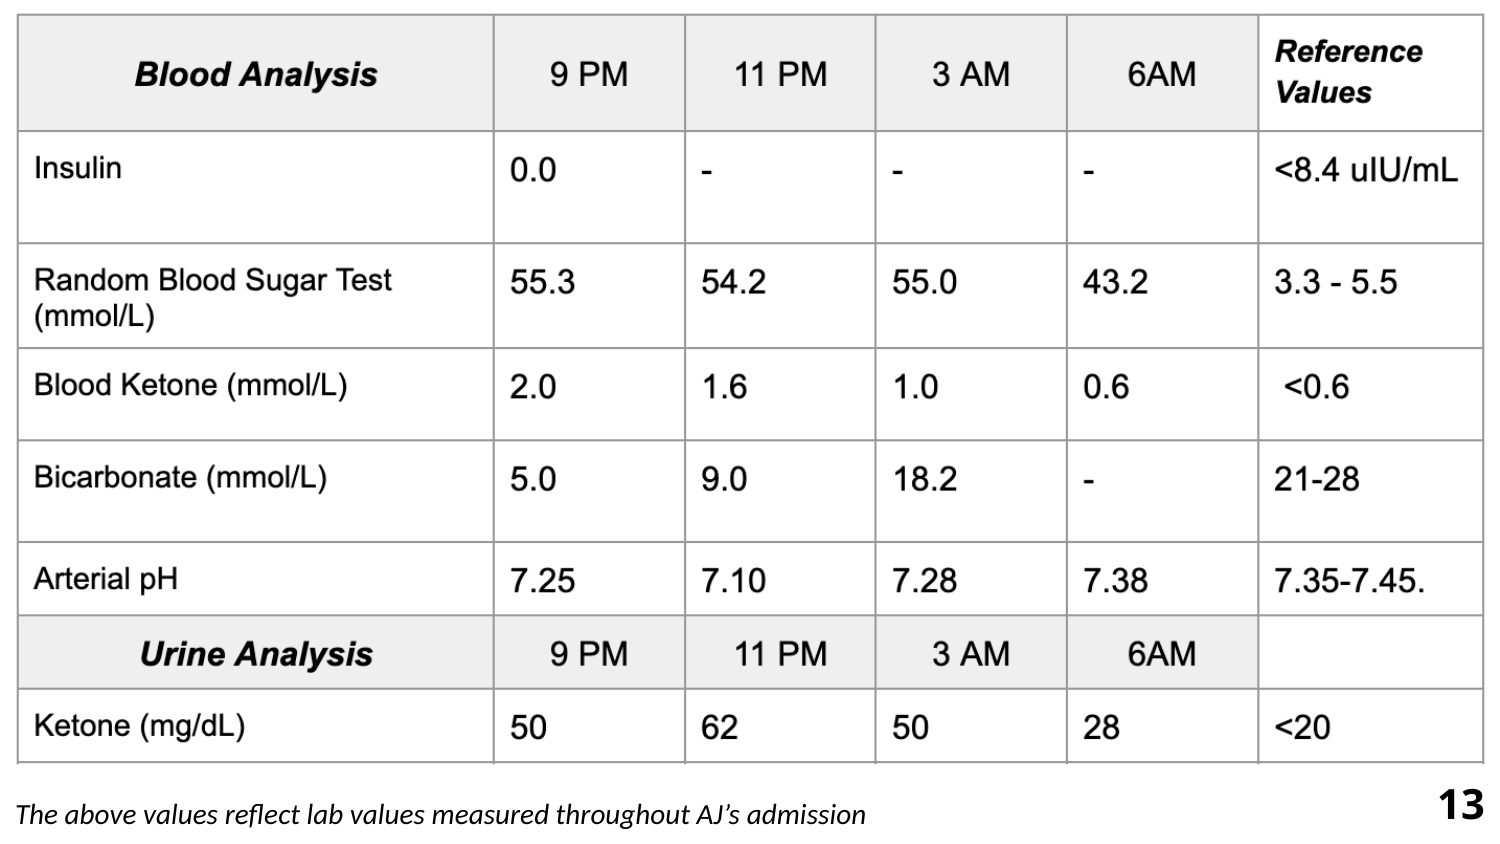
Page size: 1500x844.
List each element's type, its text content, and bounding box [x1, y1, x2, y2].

picture [0, 0, 1500, 781]
text_box 13 [1412, 789, 1500, 843]
text_box The above values reflect lab values measured throughout AJ’s admission [0, 790, 993, 844]
